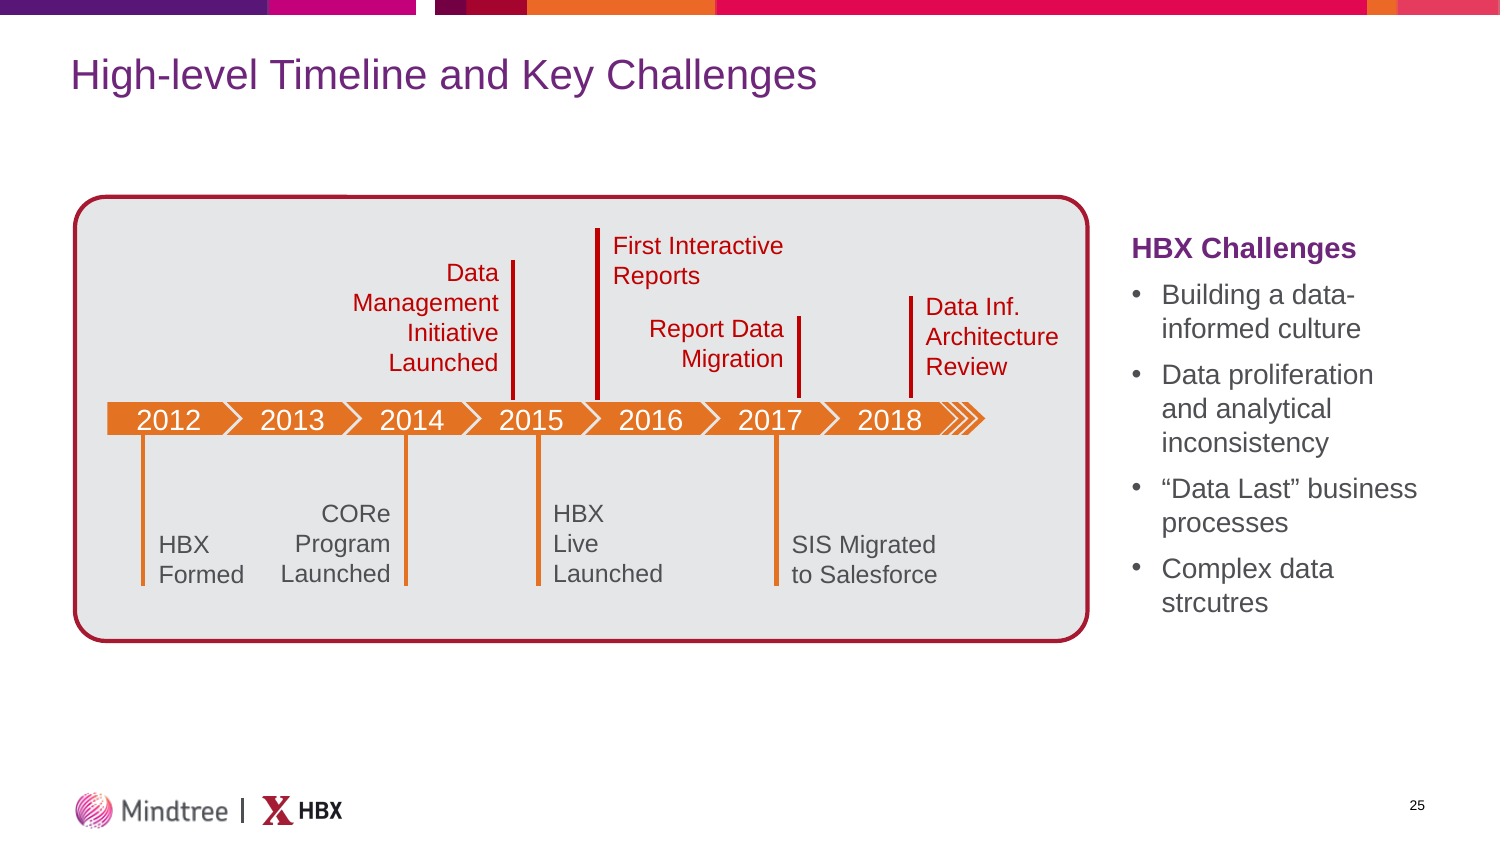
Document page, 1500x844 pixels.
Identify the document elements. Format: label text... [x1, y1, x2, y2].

title High-level Timeline and Key Challenges [70, 33, 1421, 112]
picture [75, 792, 228, 829]
text_box HBX Challenges Building a data-informed culture Data proliferation and analytical inconsistency “Data Last” business processes Complex data strcutres [1116, 221, 1449, 626]
picture [0, 0, 1500, 15]
picture [262, 796, 342, 825]
slide_number 25 [1361, 782, 1425, 828]
text_box [72, 194, 1090, 644]
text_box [107, 221, 1076, 597]
